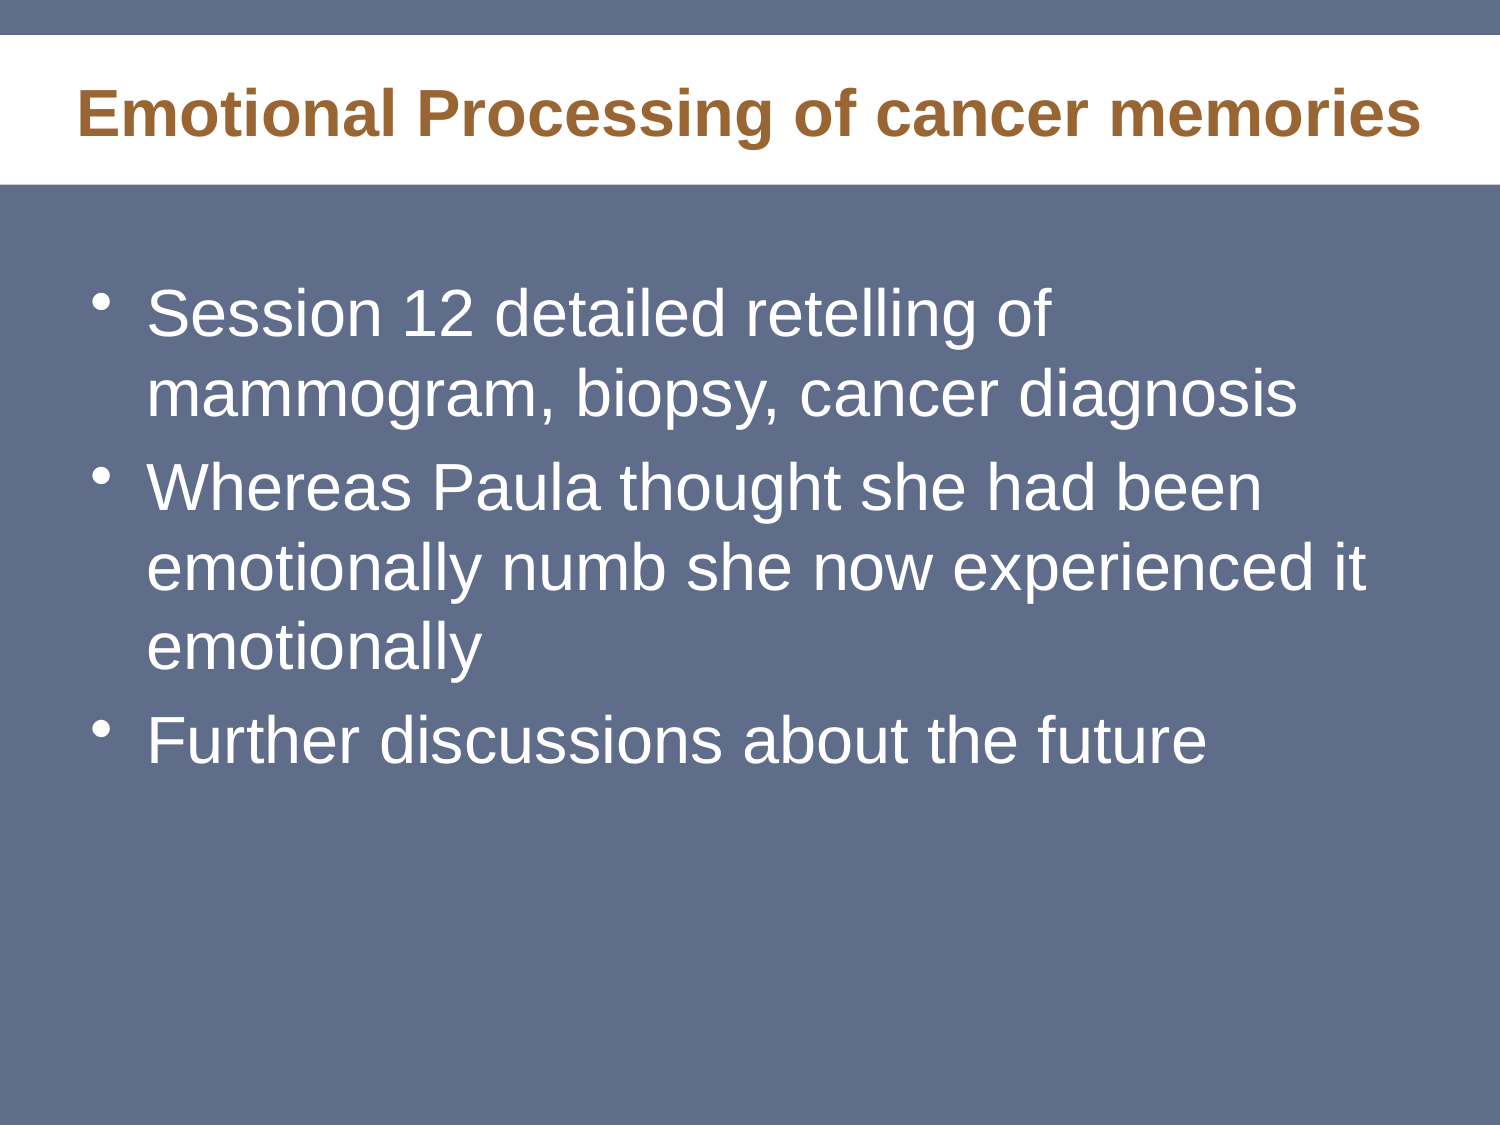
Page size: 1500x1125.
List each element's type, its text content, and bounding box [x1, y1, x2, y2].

list Session 12 detailed retelling of mammogram, biopsy, cancer diagnosis Whereas Paula thought she had been emotionally numb she now experienced it emotionally Further discussions about the future [74, 262, 1426, 1006]
text_box Emotional Processing of cancer memories [0, 35, 1500, 185]
